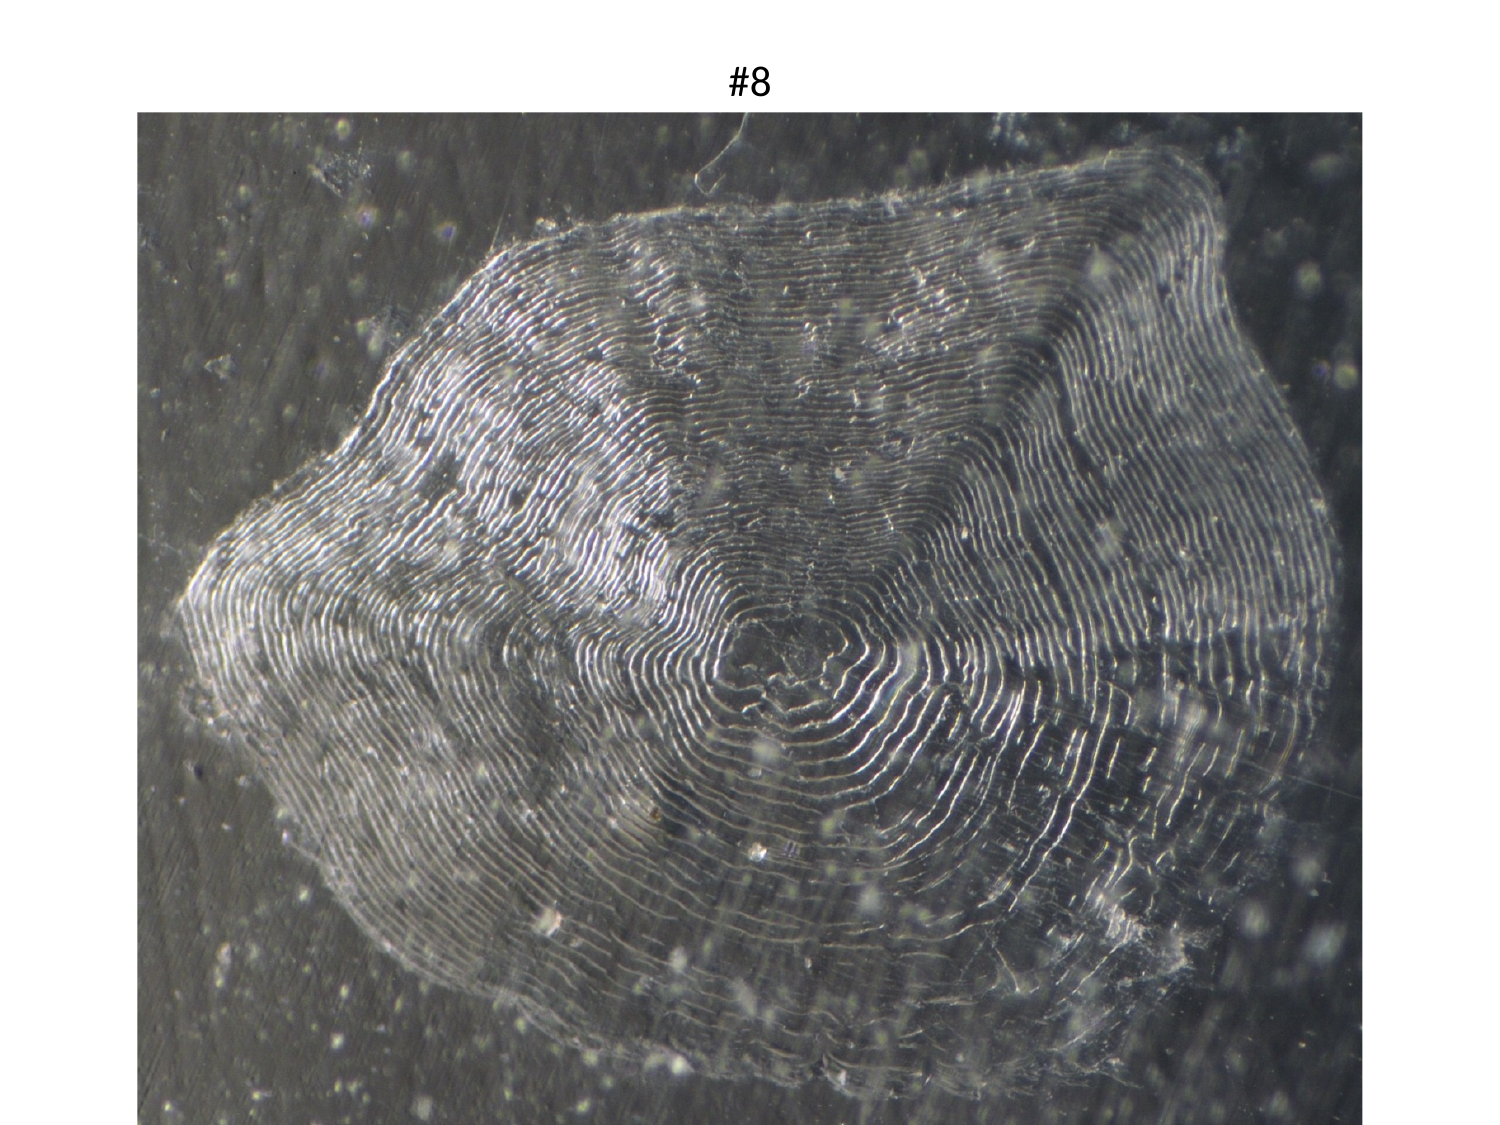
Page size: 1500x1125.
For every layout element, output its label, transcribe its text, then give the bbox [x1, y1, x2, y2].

title #8 [75, 45, 1425, 113]
picture [137, 111, 1363, 1125]
